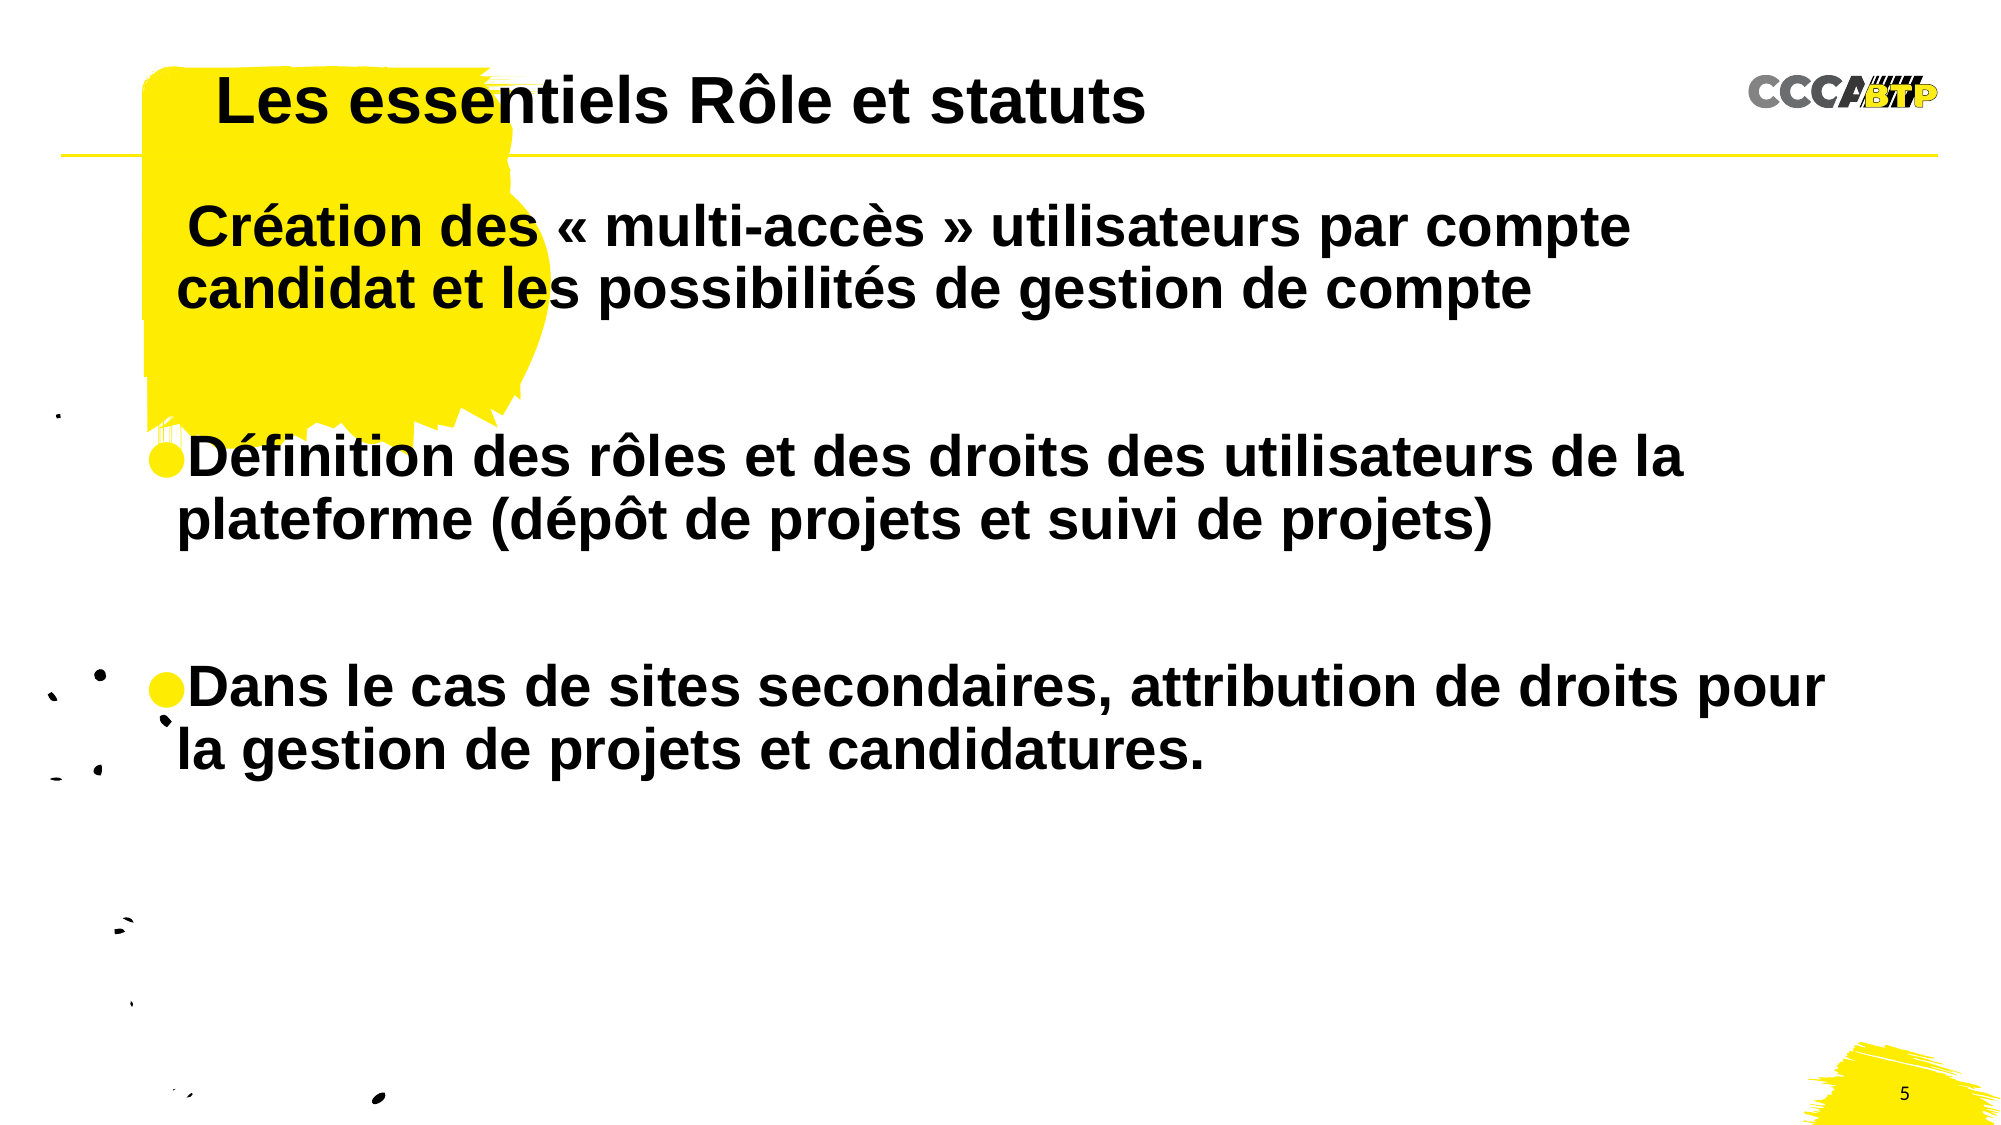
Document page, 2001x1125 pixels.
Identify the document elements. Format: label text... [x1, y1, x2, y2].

title Les essentiels Rôle et statuts [200, 46, 1749, 156]
slide_number 5 [1870, 1072, 1940, 1111]
list Création des « multi-accès » utilisateurs par compte candidat et les possibilités de gestion de compte Définition des rôles et des droits des utilisateurs de la plateforme (dépôt de projets et suivi de projets) Dans le cas de sites secondaires, attribution de droits pour la gestion de projets et candidatures. [131, 195, 1870, 996]
picture [1749, 0, 1943, 142]
